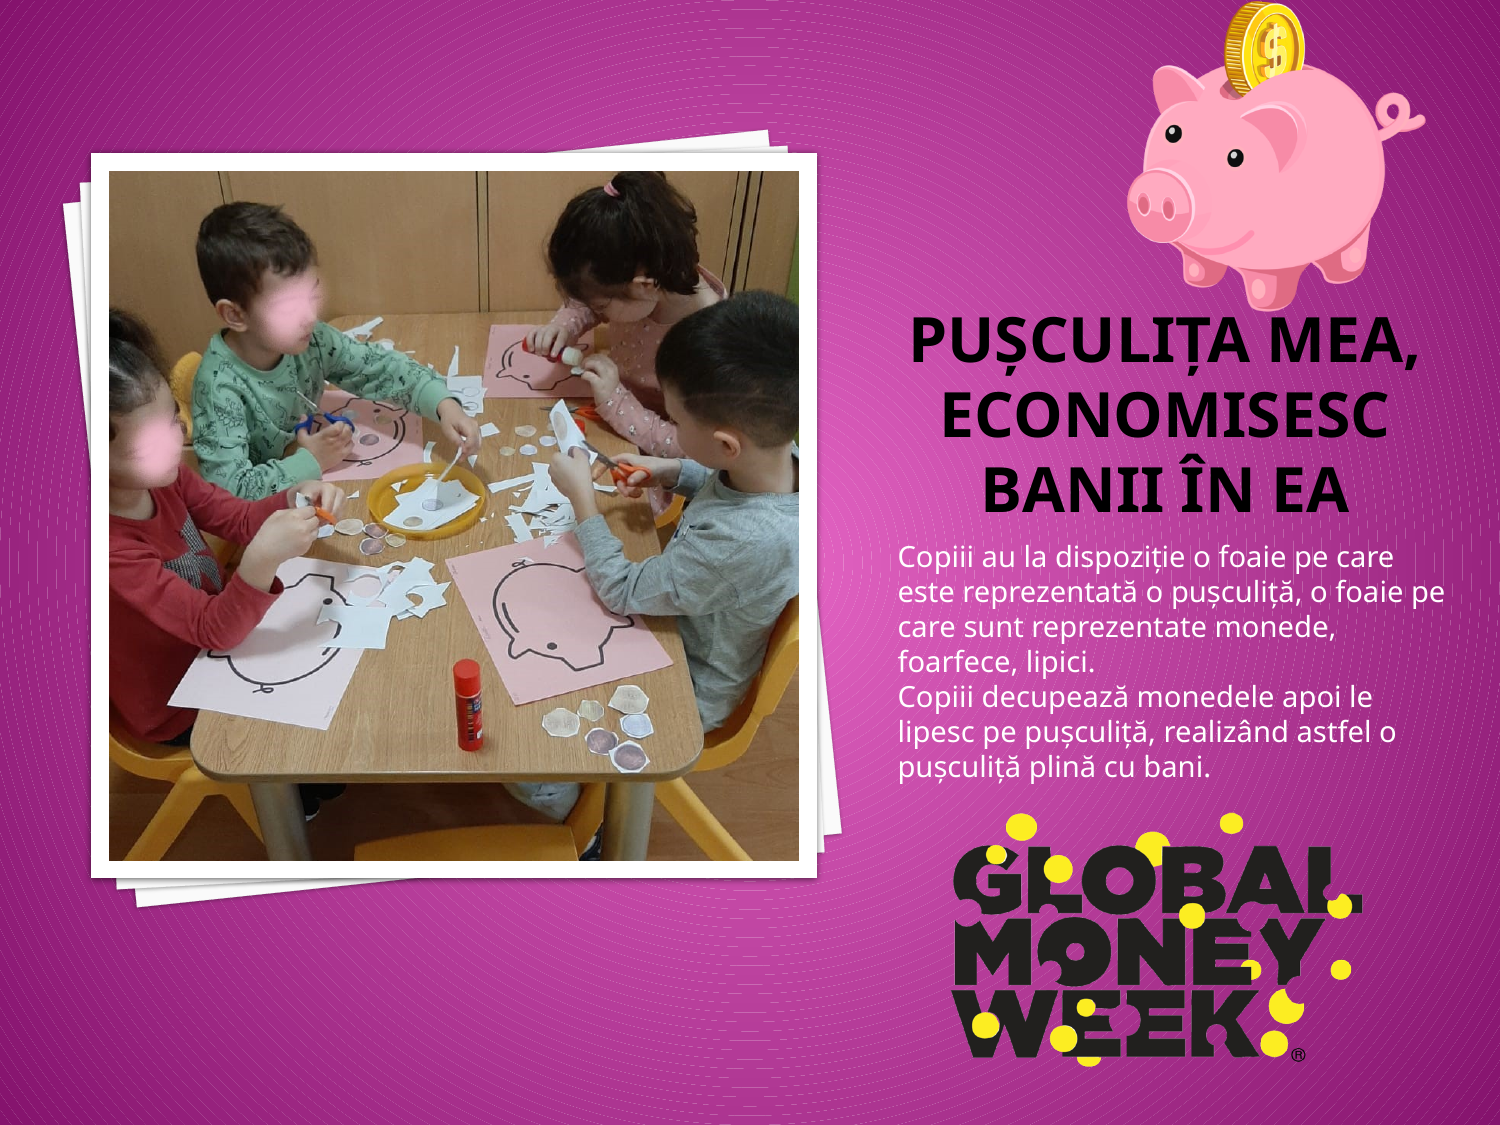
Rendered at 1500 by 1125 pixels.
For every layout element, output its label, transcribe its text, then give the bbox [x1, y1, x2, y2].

picture [1124, 0, 1427, 313]
picture [949, 811, 1363, 1068]
list Copiii au la dispoziție o foaie pe care este reprezentată o pușculiță, o foaie pe care sunt reprezentate monede, foarfece, lipici. Copiii decupează monedele apoi le lipesc pe pușculiță, realizând astfel o pușculiță plină cu bani. [884, 538, 1447, 854]
picture [108, 170, 800, 862]
title Pușculița mea, economisesc banii în ea [884, 187, 1447, 525]
